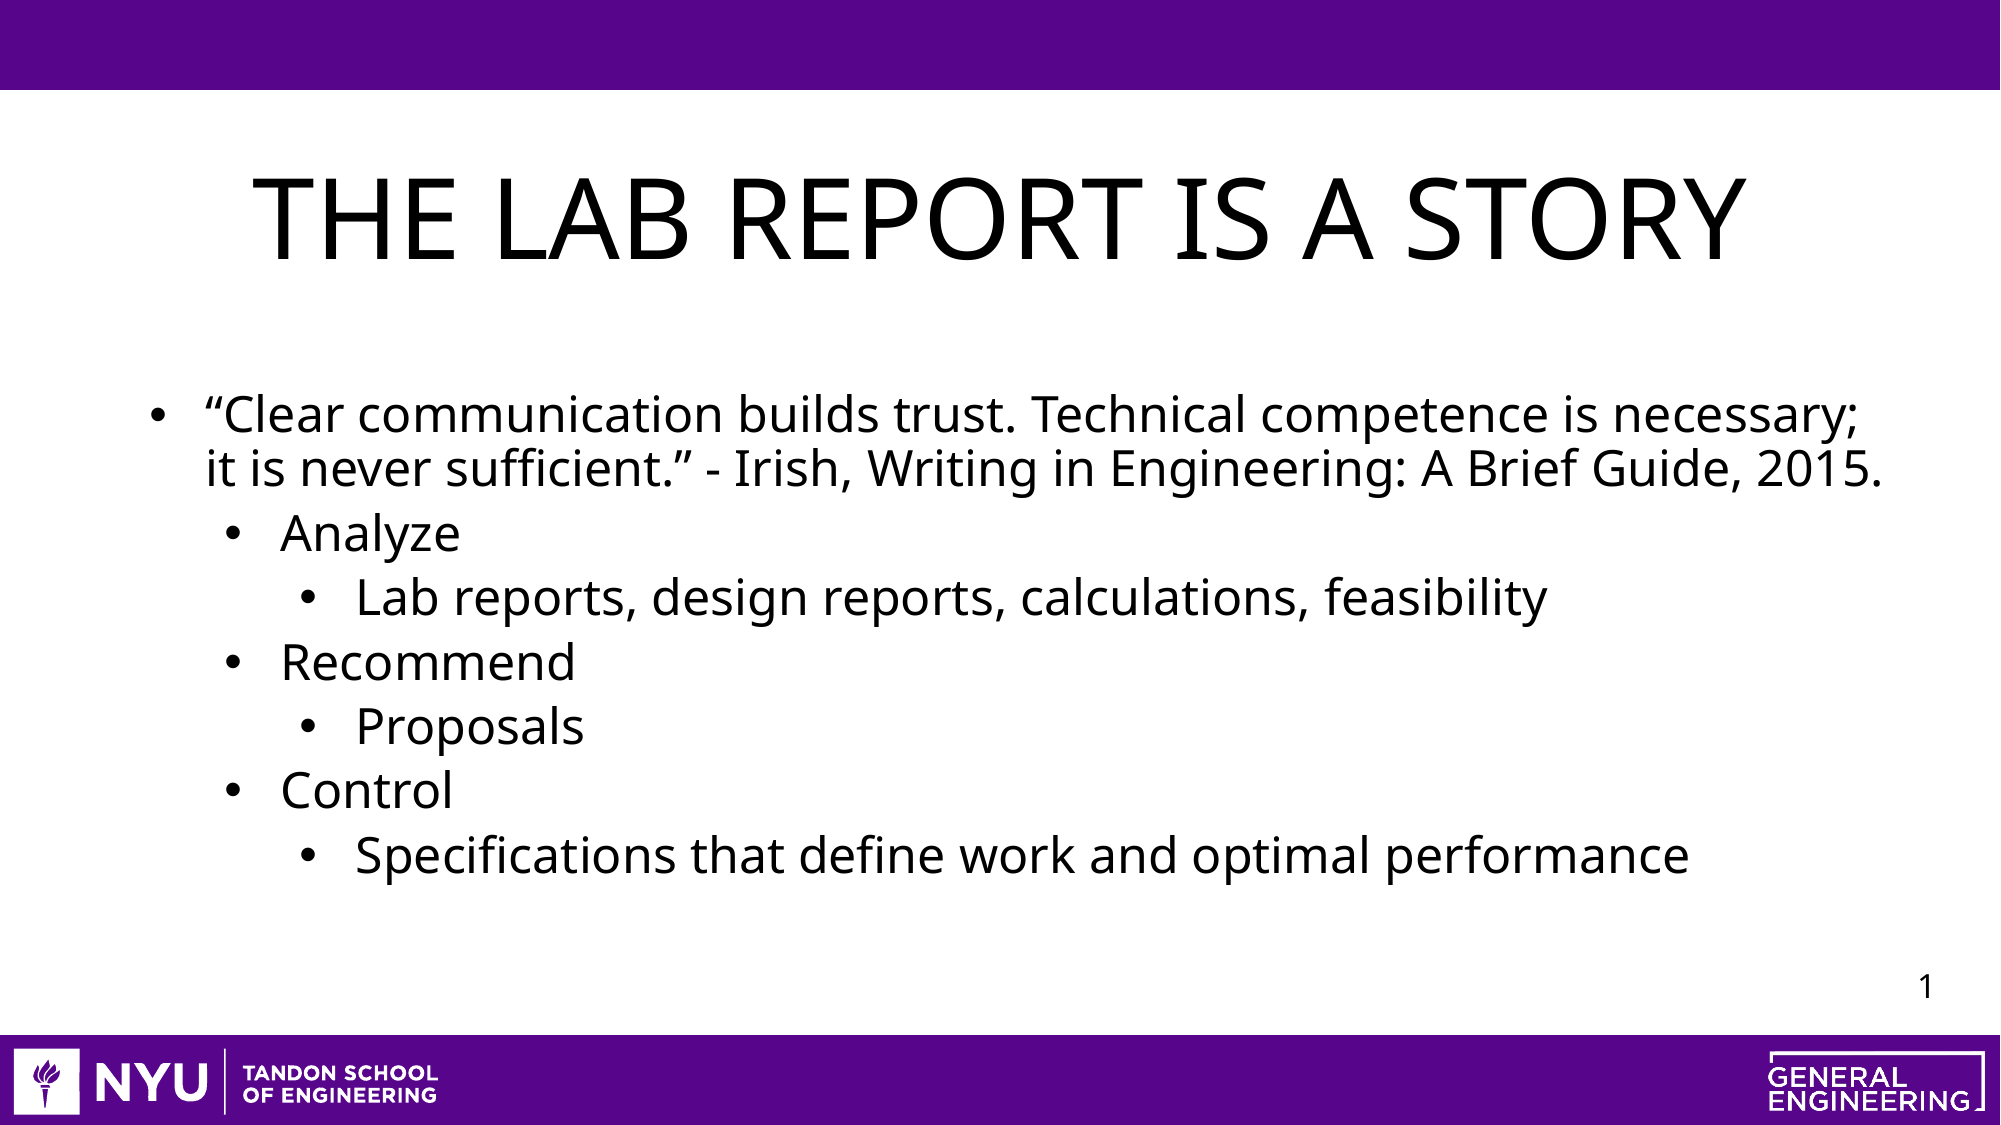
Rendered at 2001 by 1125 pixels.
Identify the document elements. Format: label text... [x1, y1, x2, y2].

text_box [0, 0, 2000, 91]
picture [1768, 1051, 1985, 1111]
text_box [0, 1034, 2000, 1125]
picture [13, 1048, 438, 1115]
title THE LAB REPORT IS A STORY [92, 132, 1908, 292]
text_box 1 [1802, 958, 1951, 1013]
subtitle “Clear communication builds trust. Technical competence is necessary; it is never sufficient.” - Irish, Writing in Engineering: A Brief Guide, 2015. Analyze Lab reports, design reports, calculations, feasibility Recommend Proposals Control Specifications that define work and optimal performance [134, 315, 1908, 959]
